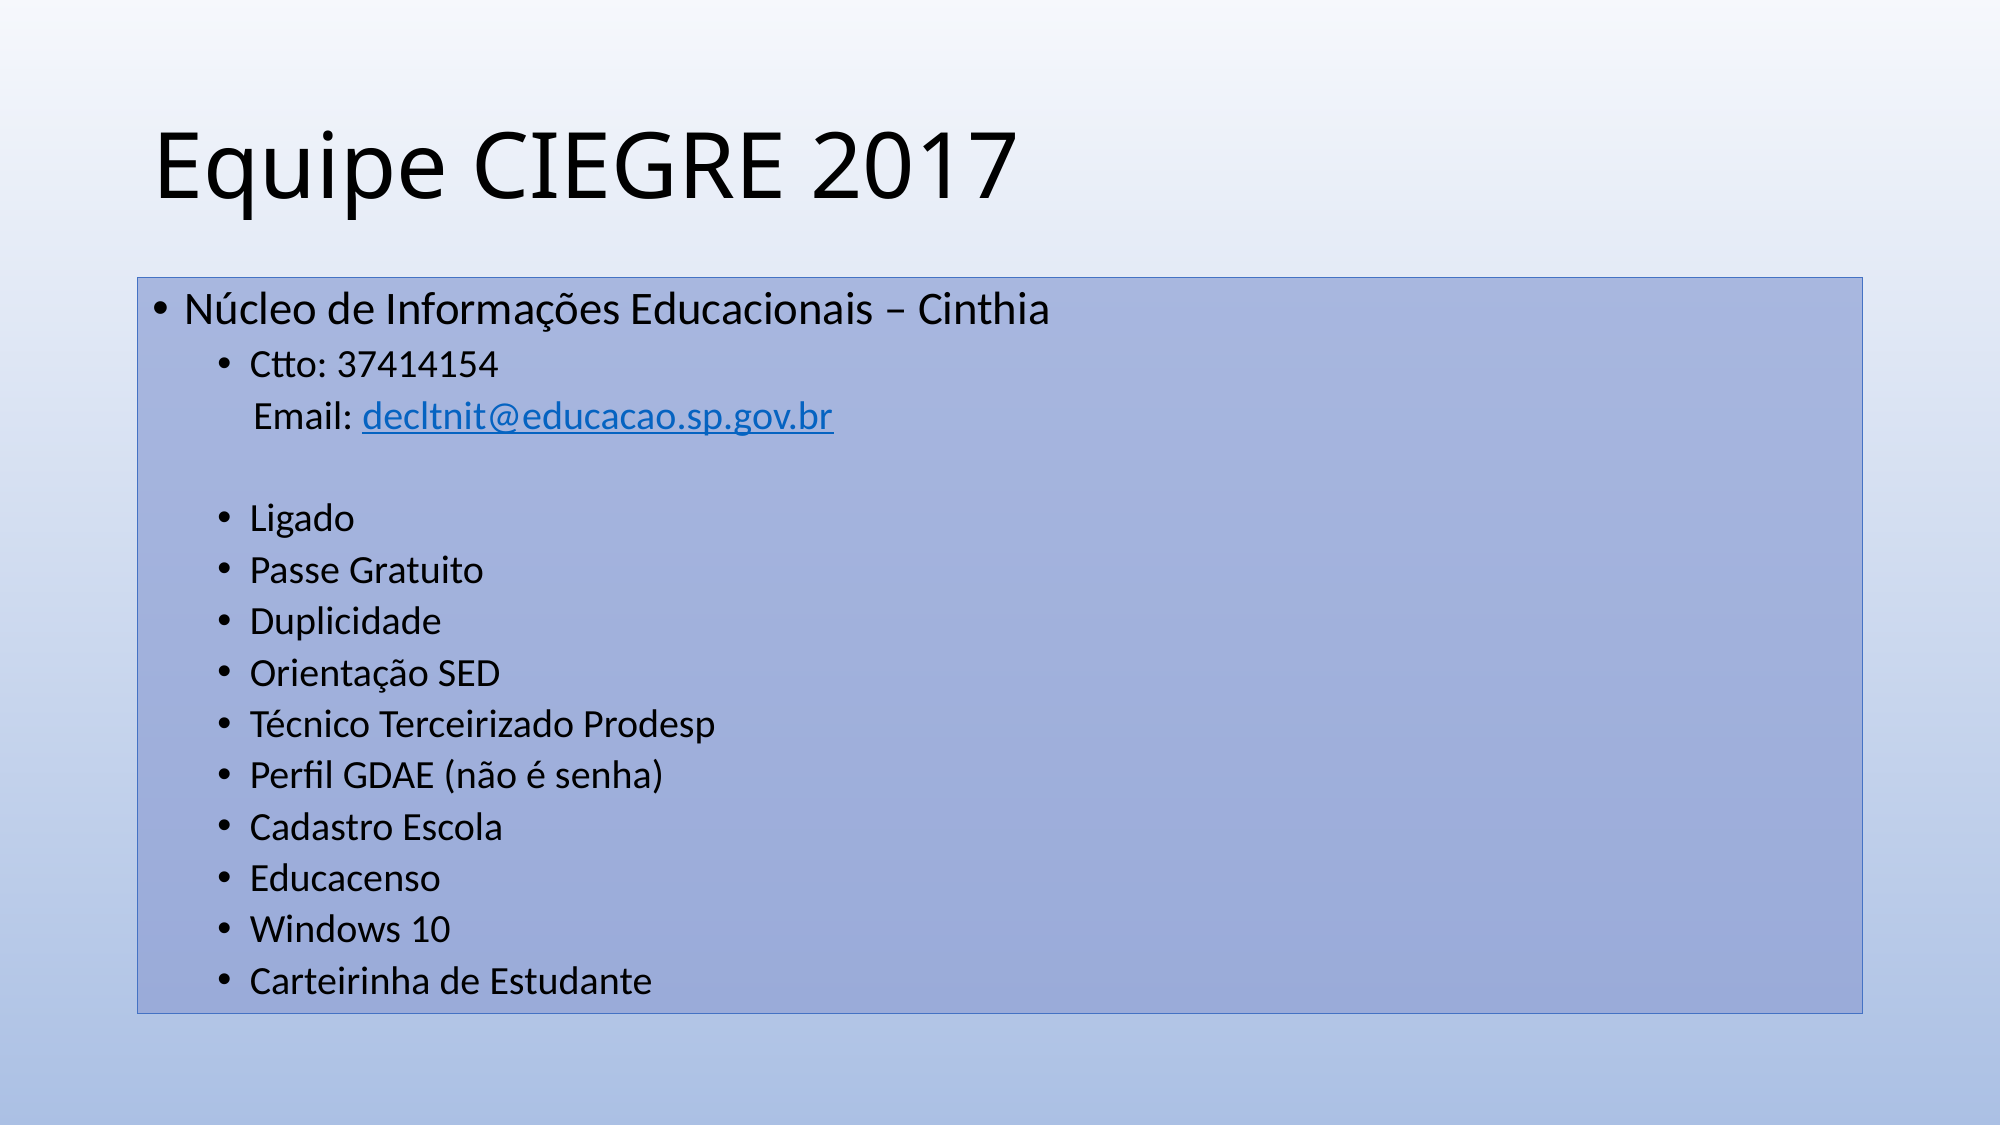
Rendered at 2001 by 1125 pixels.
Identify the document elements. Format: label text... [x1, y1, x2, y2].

title Equipe CIEGRE 2017 [137, 59, 1863, 277]
list Núcleo de Informações Educacionais – Cinthia Ctto: 37414154 Email: decltnit@educacao.sp.gov.br Ligado Passe Gratuito Duplicidade Orientação SED Técnico Terceirizado Prodesp Perfil GDAE (não é senha) Cadastro Escola Educacenso Windows 10 Carteirinha de Estudante [137, 277, 1863, 1014]
